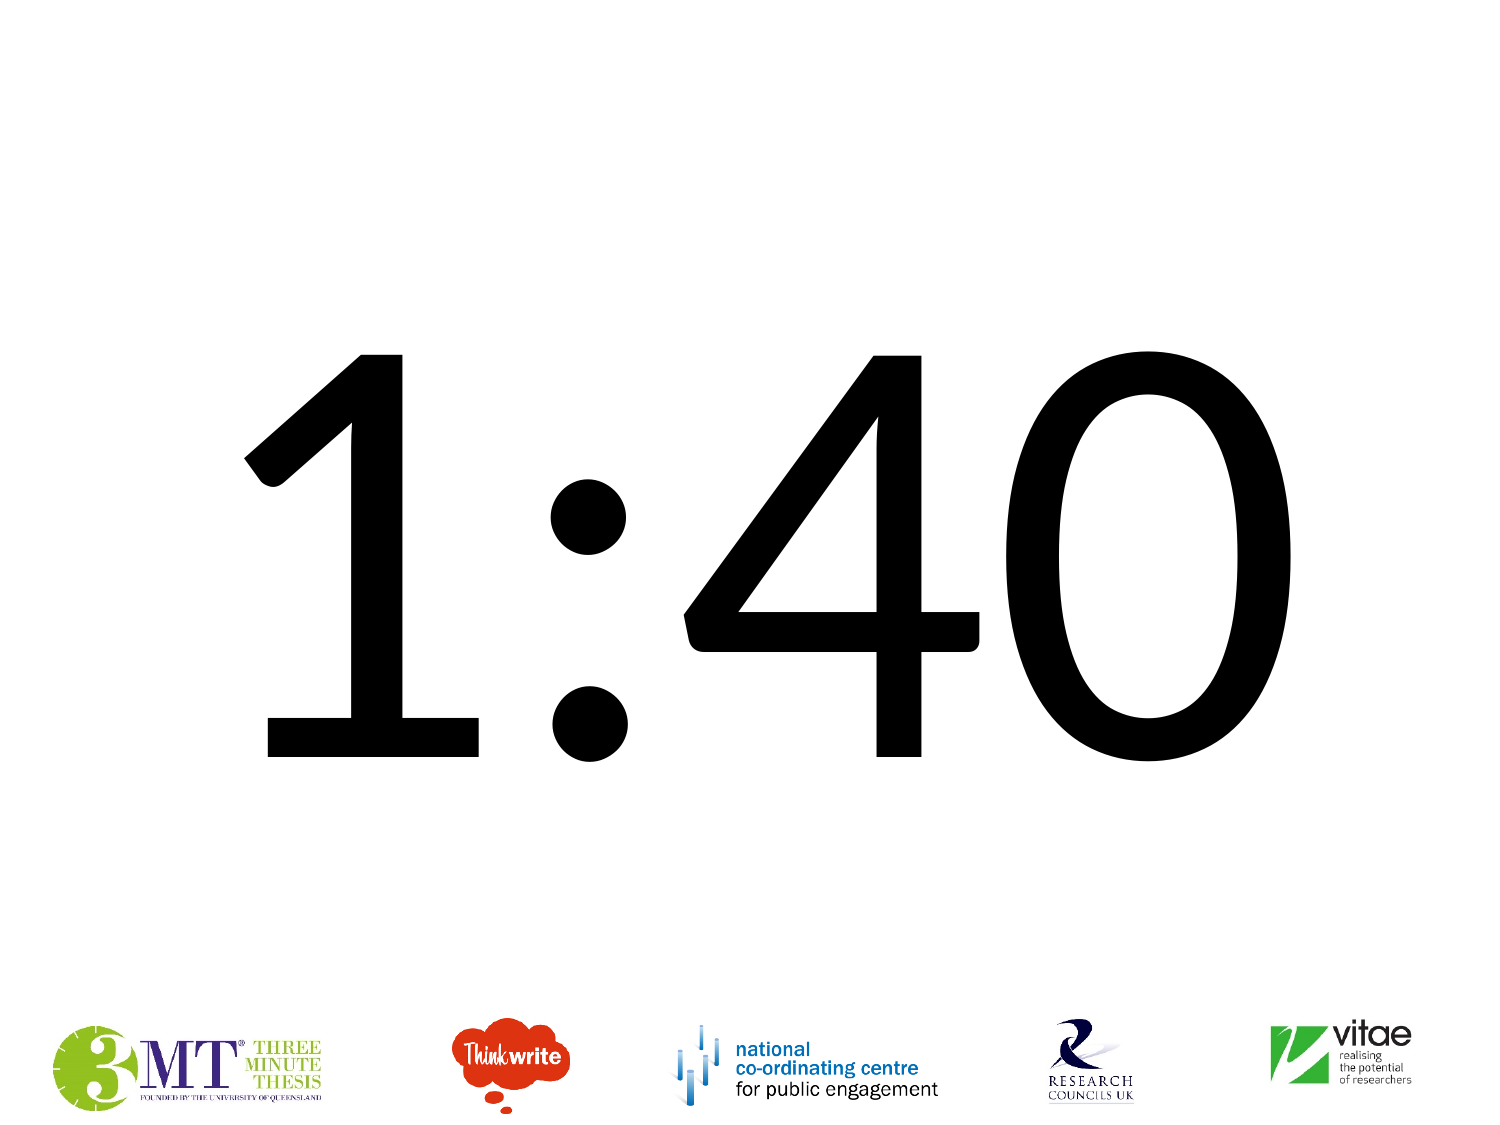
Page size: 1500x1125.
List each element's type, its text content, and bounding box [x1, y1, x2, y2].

picture [53, 1026, 321, 1111]
picture [452, 1018, 570, 1114]
picture [663, 1025, 938, 1106]
picture [1045, 1015, 1137, 1107]
picture [1234, 989, 1447, 1120]
text_box 1:40 [112, 125, 1388, 941]
